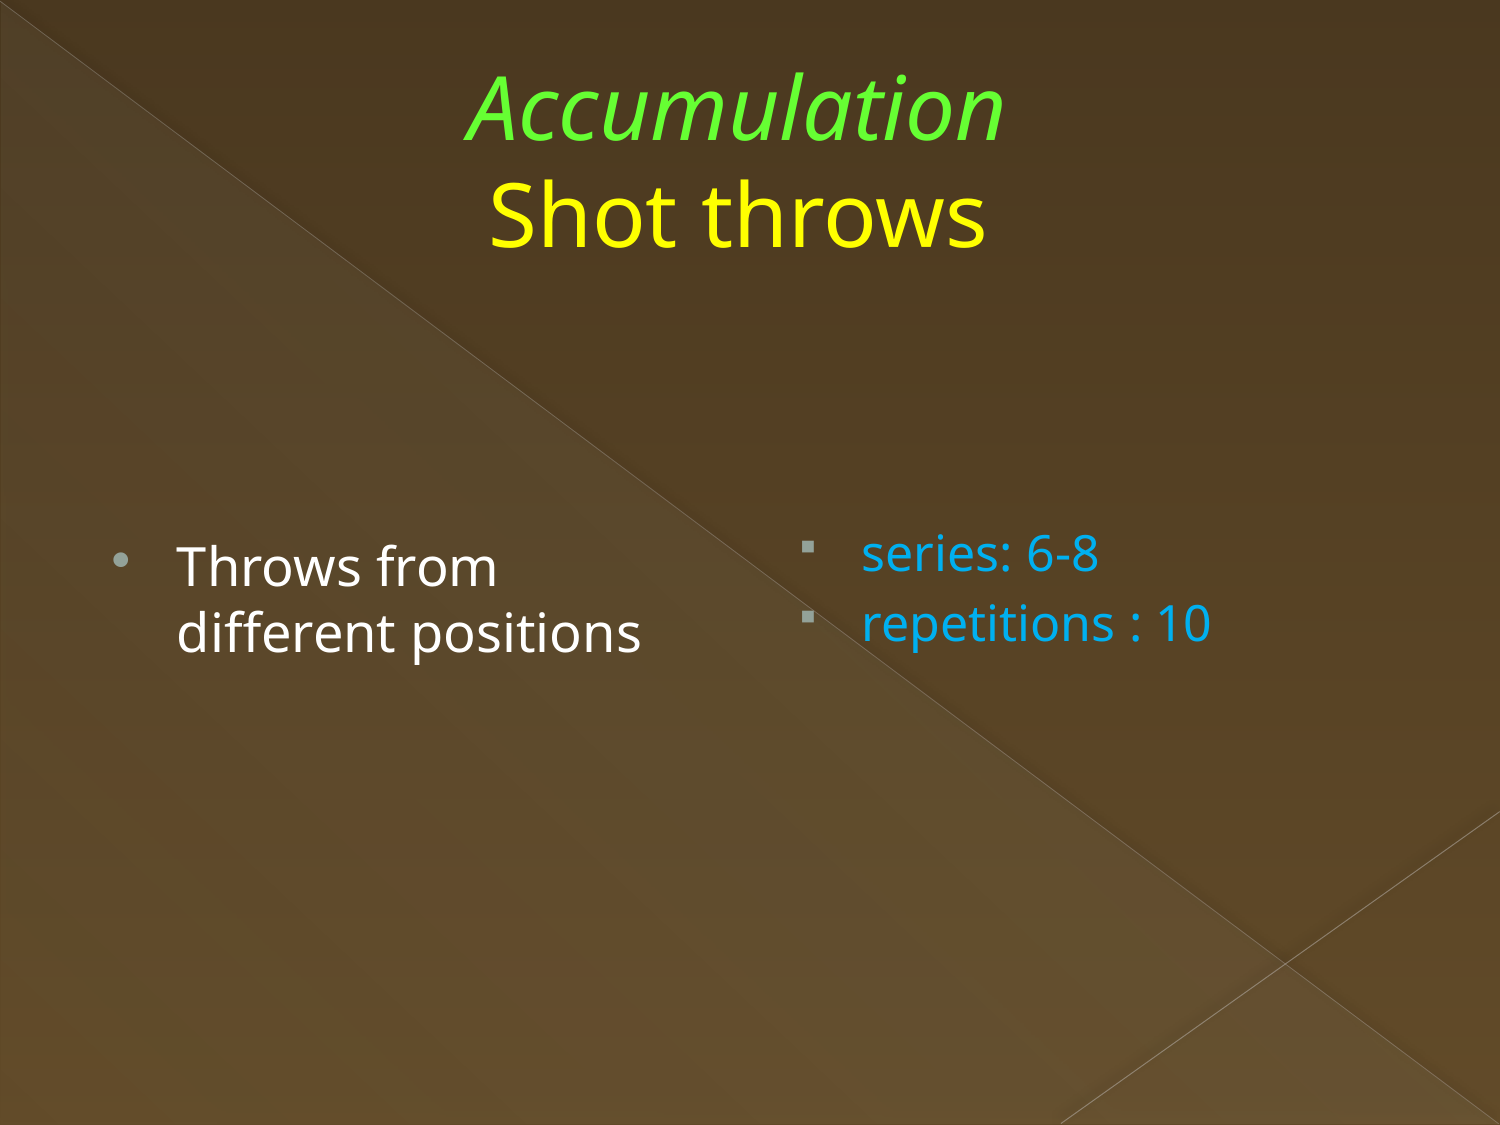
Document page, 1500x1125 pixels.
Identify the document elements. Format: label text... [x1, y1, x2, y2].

list series: 6-8 repetitions : 10 [773, 444, 1424, 953]
list Throws from different positions [88, 373, 738, 1025]
title Accumulation Shot throws [75, 43, 1425, 274]
